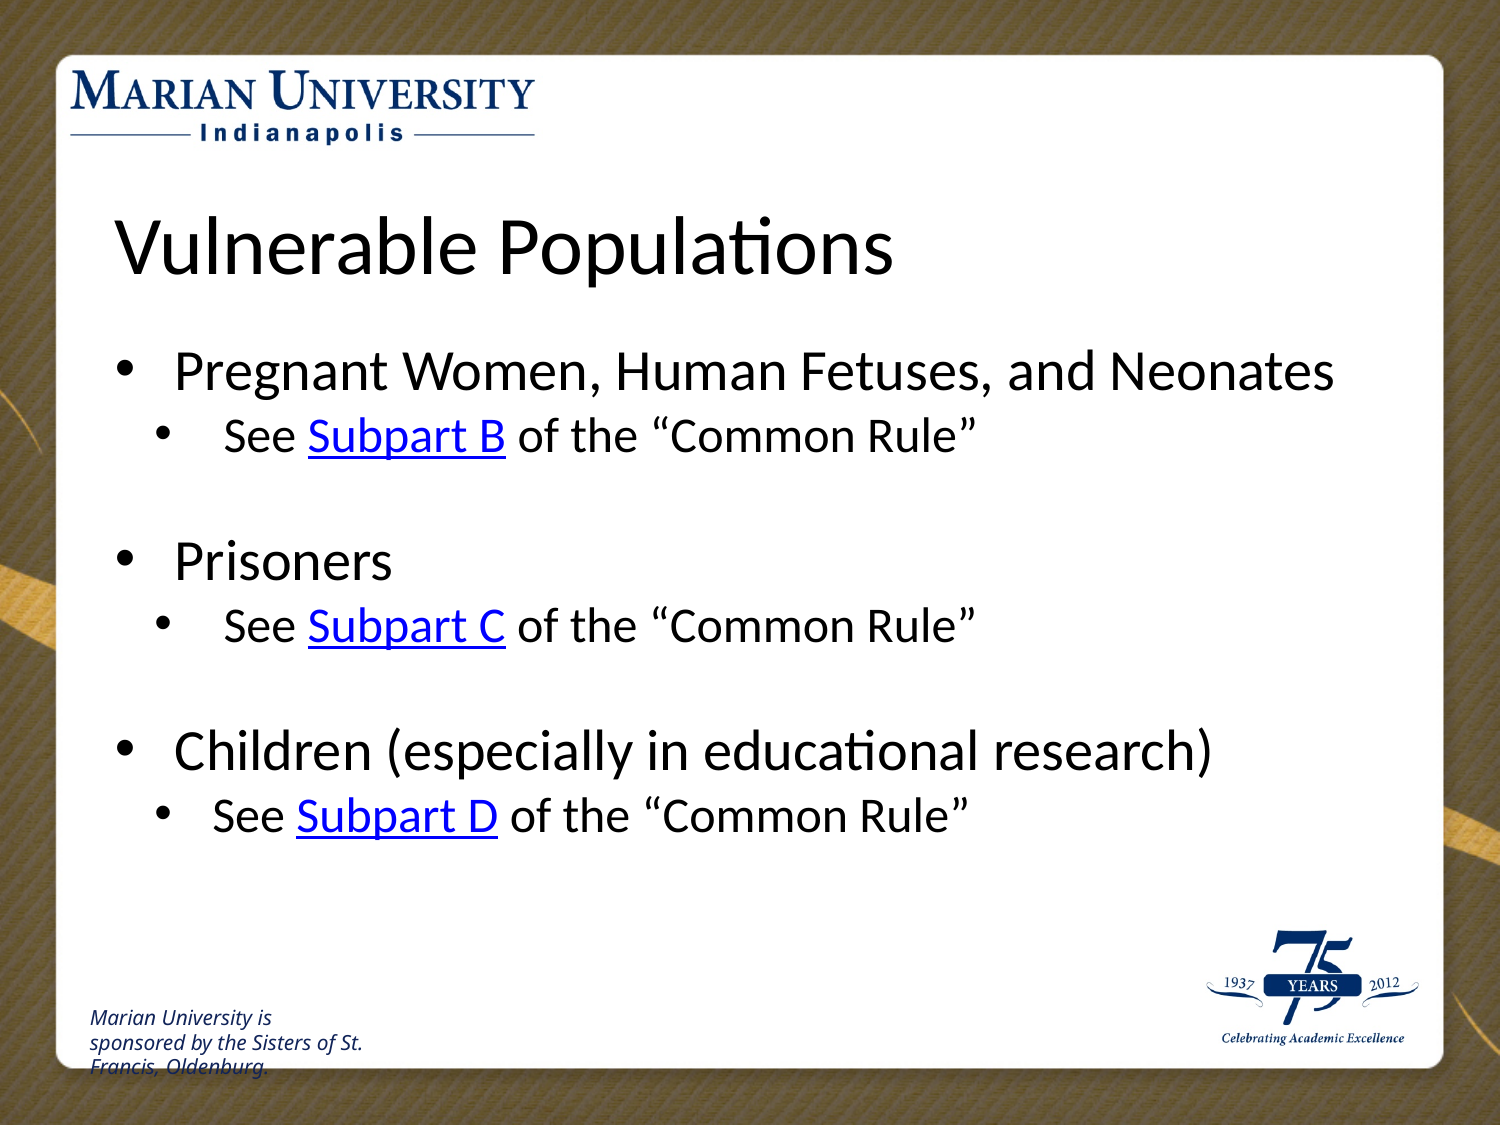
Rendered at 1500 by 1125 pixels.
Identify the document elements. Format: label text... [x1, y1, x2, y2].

picture [0, 0, 1500, 1125]
text_box Pregnant Women, Human Fetuses, and Neonates See Subpart B of the “Common Rule” Prisoners See Subpart C of the “Common Rule” Children (especially in educational research) See Subpart D of the “Common Rule” [99, 324, 1400, 850]
text_box Vulnerable Populations [99, 183, 1425, 299]
